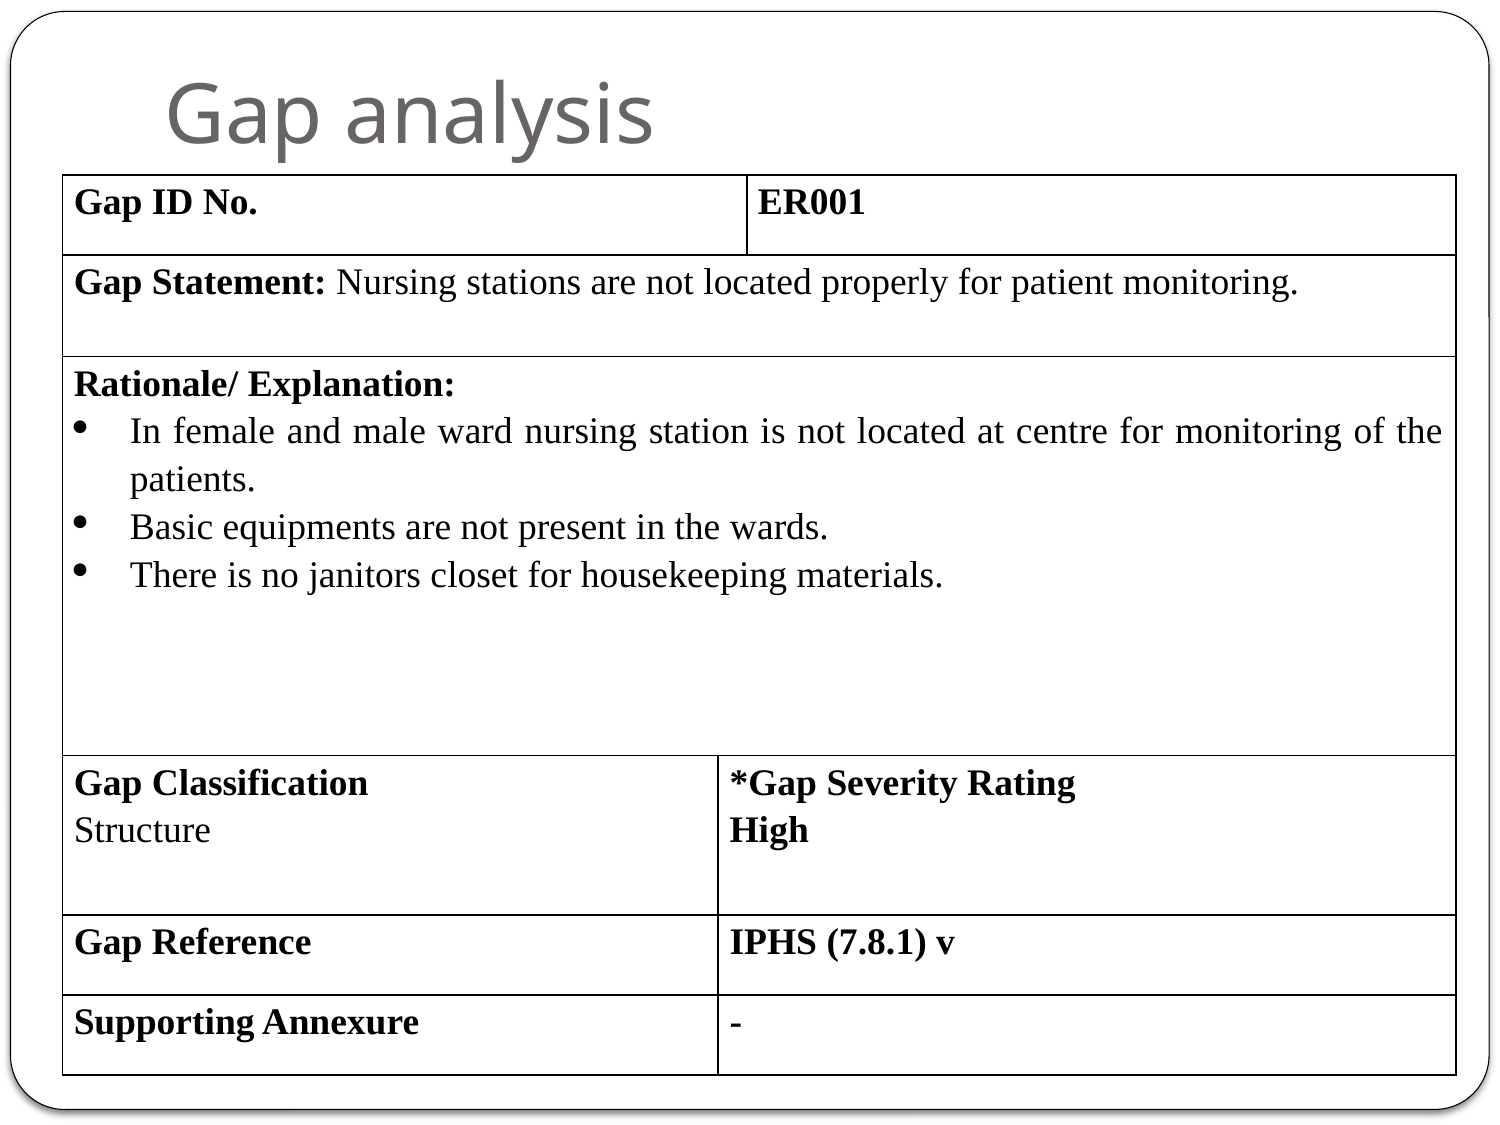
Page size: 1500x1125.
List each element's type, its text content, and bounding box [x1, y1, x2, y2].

table_cell - [719, 996, 1455, 1074]
table_cell Gap Statement: Nursing stations are not located properly for patient monitoring. [63, 256, 1455, 356]
table_cell *Gap Severity Rating High [719, 756, 1455, 914]
table_cell Supporting Annexure [63, 996, 717, 1074]
table_cell Gap Classification Structure [63, 756, 717, 914]
title Gap analysis [150, 45, 1425, 174]
table_cell IPHS (7.8.1) v [719, 916, 1455, 994]
table_header ER001 [748, 176, 1455, 254]
table_header Gap ID No. [63, 176, 746, 254]
table_cell Rationale/ Explanation: In female and male ward nursing station is not located at centre for monitoring of the patients. Basic equipments are not present in the wards. There is no janitors closet for housekeeping materials. [63, 357, 1455, 755]
table_cell Gap Reference [63, 916, 717, 994]
